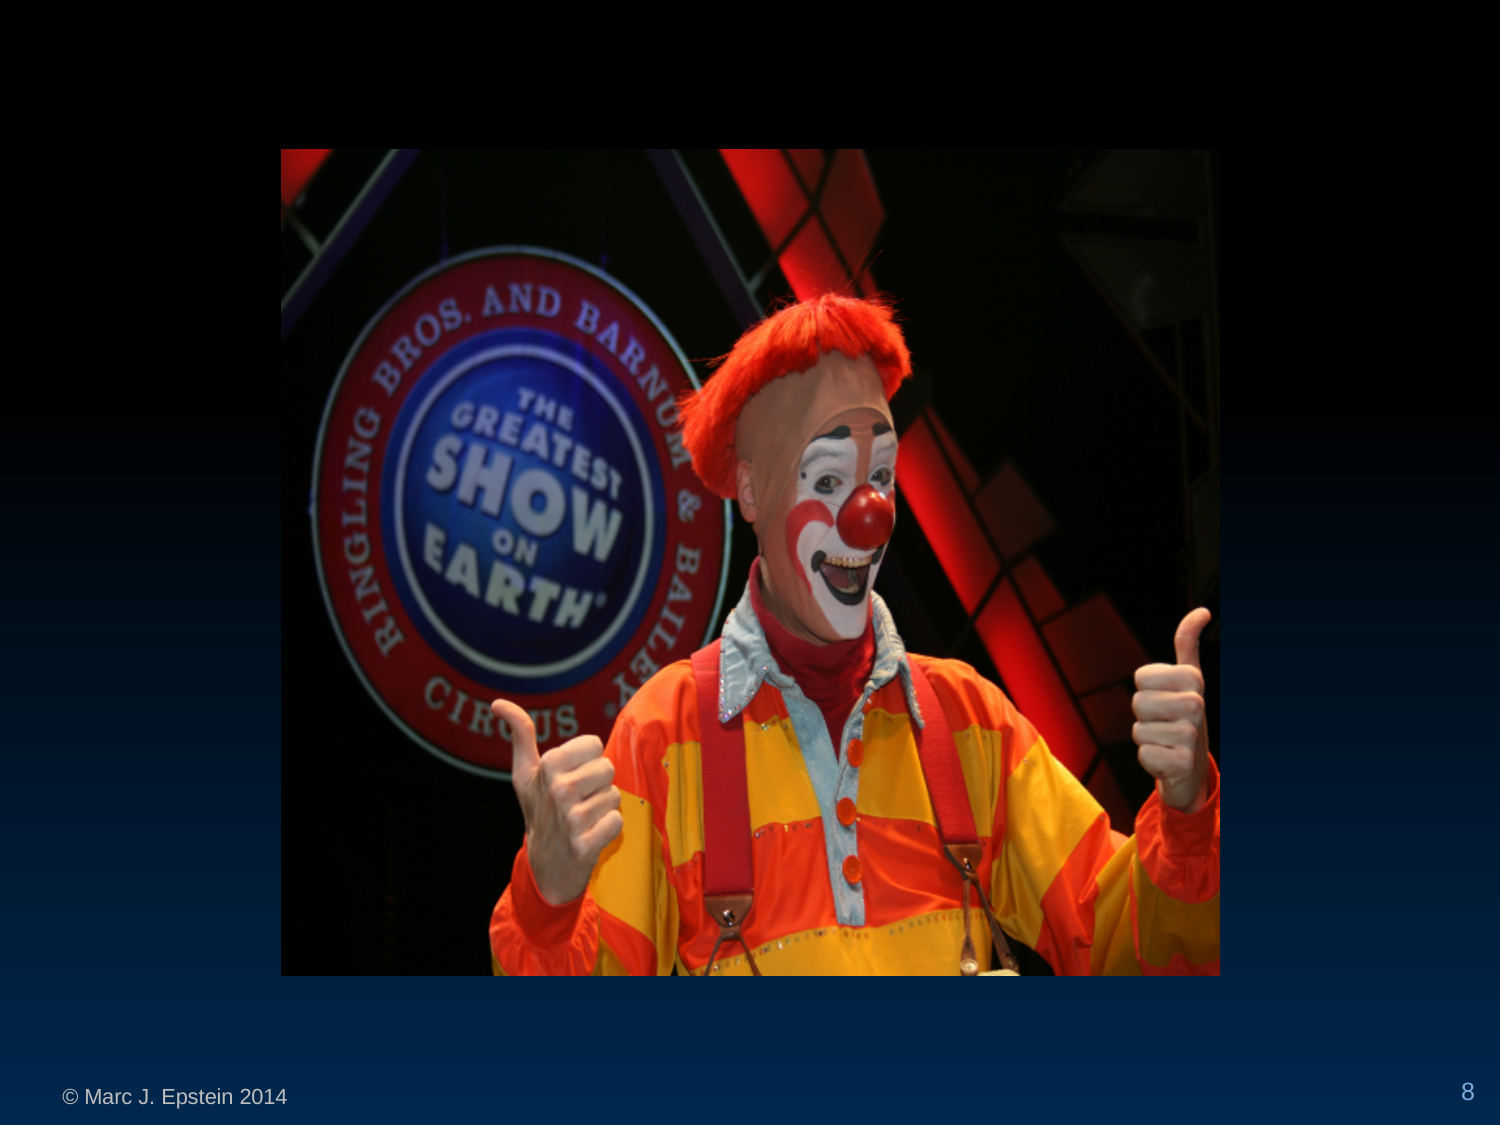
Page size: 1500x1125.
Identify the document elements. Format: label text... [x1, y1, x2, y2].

picture [281, 149, 1221, 976]
slide_number 8 [1350, 1052, 1475, 1113]
